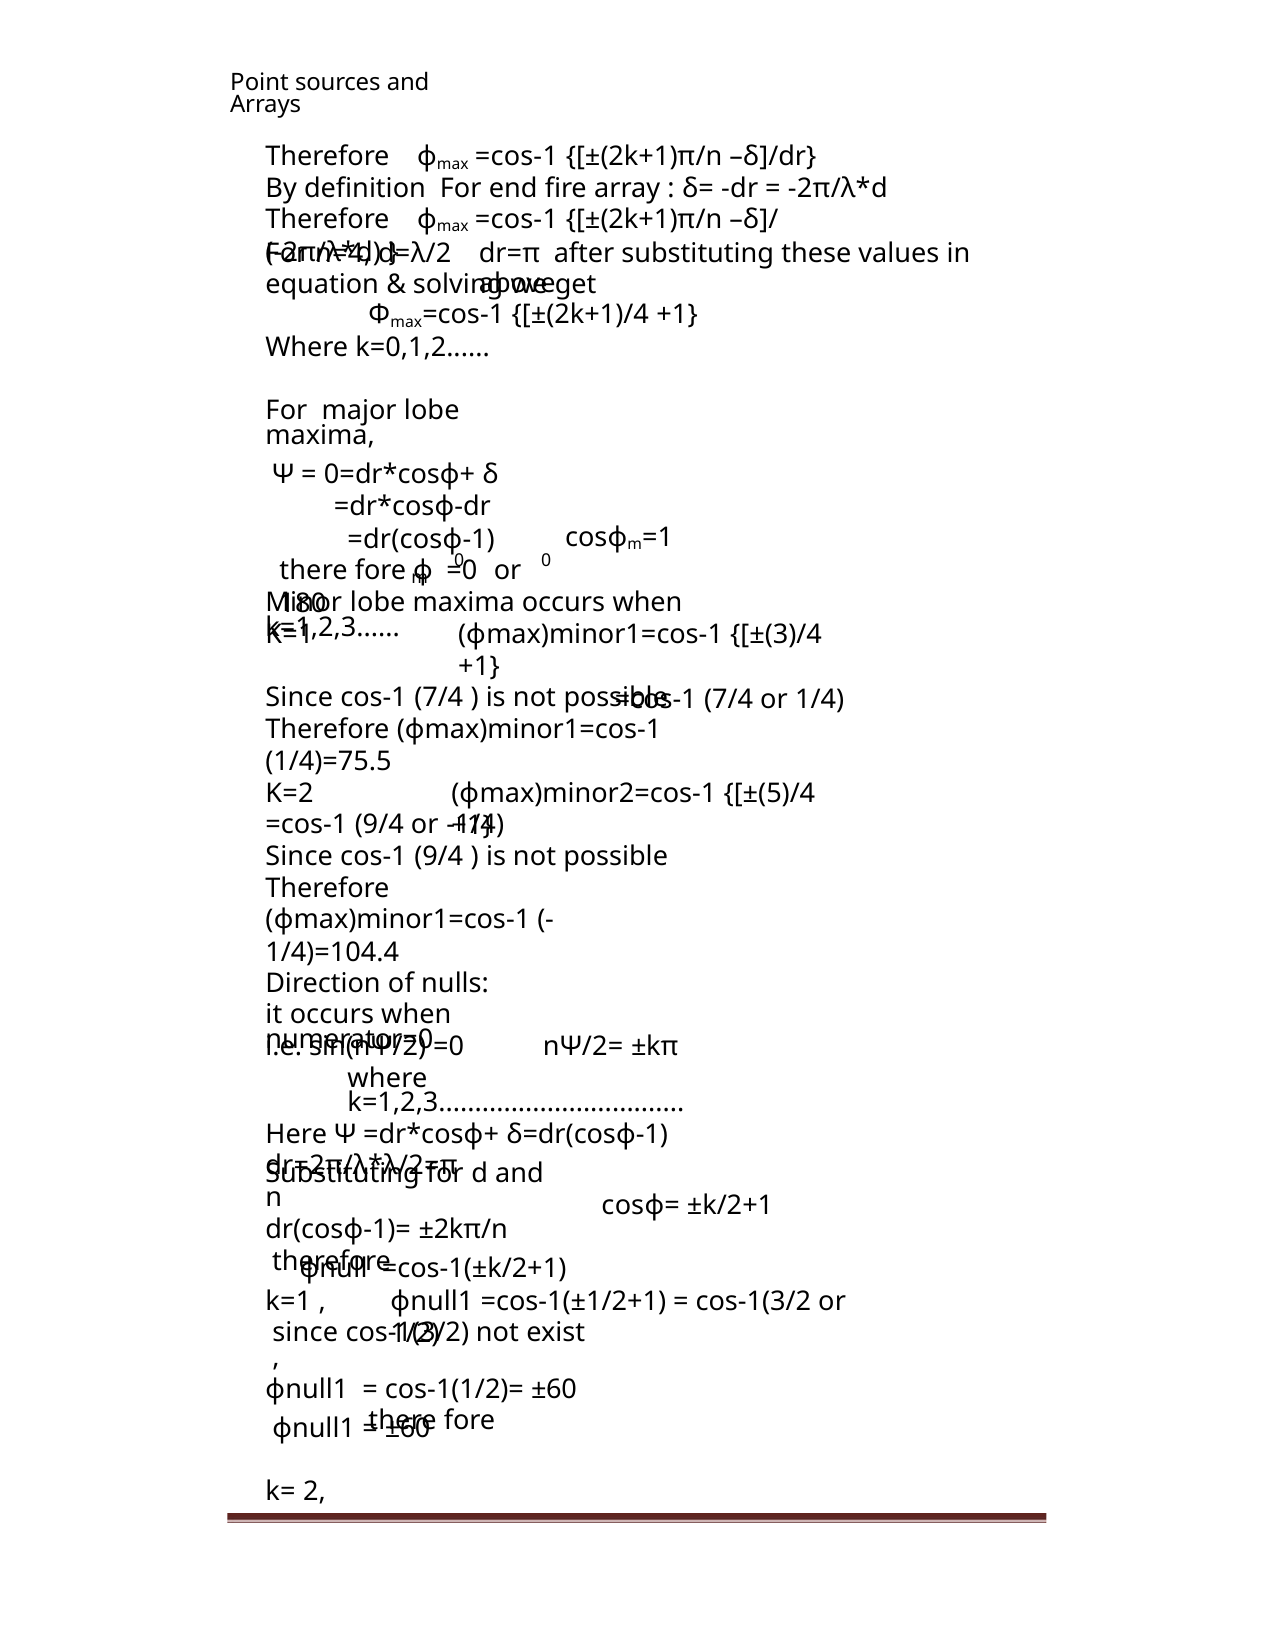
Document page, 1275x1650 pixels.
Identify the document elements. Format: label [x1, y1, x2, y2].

text_box [230, 74, 491, 117]
text_box [265, 1480, 348, 1506]
text_box [601, 1187, 785, 1220]
text_box [265, 337, 496, 363]
text_box [265, 140, 996, 331]
text_box [265, 973, 689, 1061]
text_box [265, 400, 563, 450]
text_box [265, 1067, 885, 1443]
text_box [265, 456, 869, 840]
text_box [265, 846, 676, 967]
text_box [227, 1513, 1047, 1523]
text_box [265, 1290, 348, 1316]
